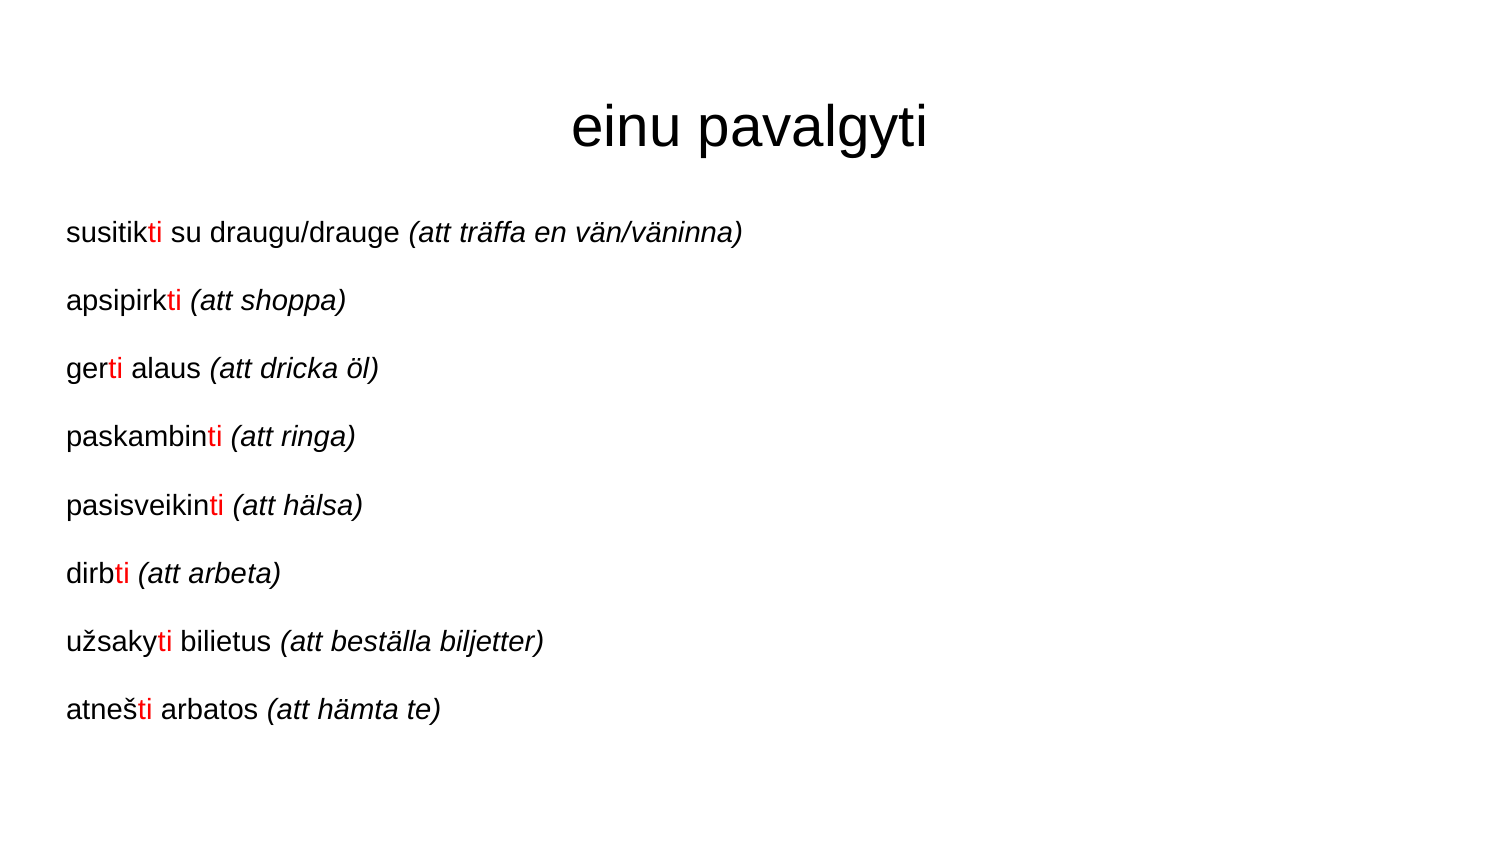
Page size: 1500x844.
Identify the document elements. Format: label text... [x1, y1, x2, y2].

list susitikti su draugu/drauge (att träffa en vän/väninna) apsipirkti (att shoppa) gerti alaus (att dricka öl) paskambinti (att ringa) pasisveikinti (att hälsa) dirbti (att arbeta) užsakyti bilietus (att beställa biljetter) atnešti arbatos (att hämta te) [51, 189, 1449, 750]
title einu pavalgyti [51, 72, 1449, 167]
